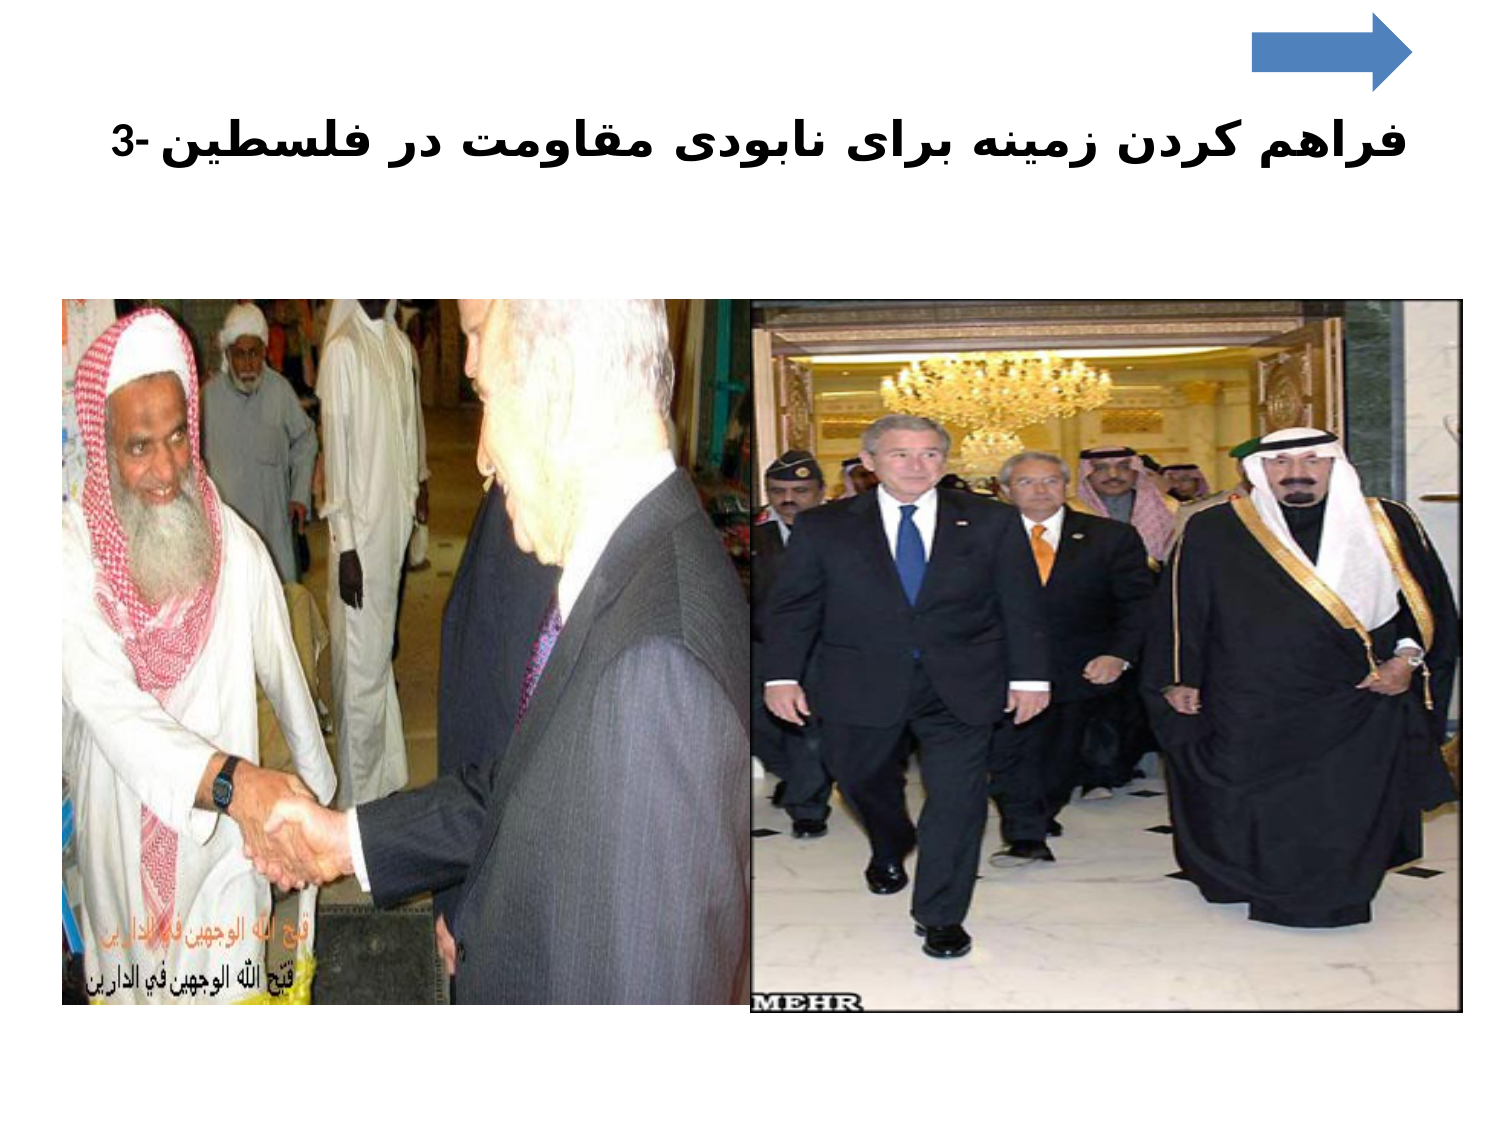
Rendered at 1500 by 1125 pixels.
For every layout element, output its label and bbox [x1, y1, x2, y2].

picture [62, 299, 1463, 1013]
text_box [1249, 10, 1415, 94]
text_box [87, 90, 1425, 250]
